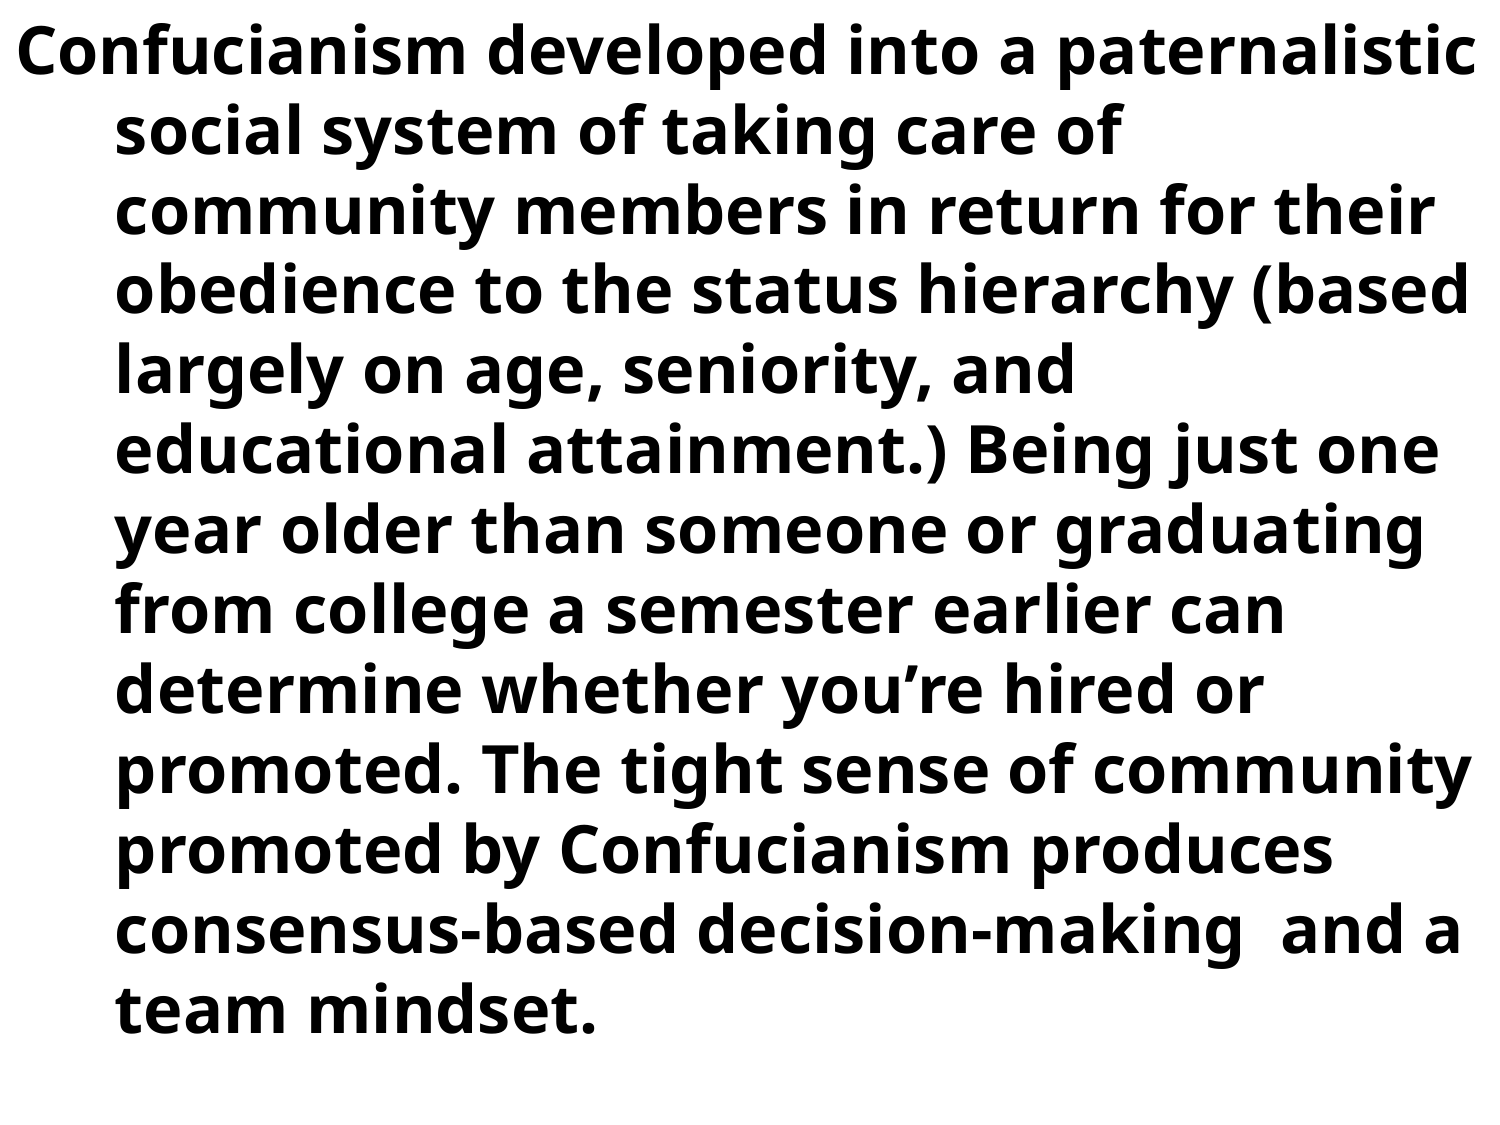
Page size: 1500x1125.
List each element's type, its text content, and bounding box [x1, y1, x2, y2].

list Confucianism developed into a paternalistic social system of taking care of community members in return for their obedience to the status hierarchy (based largely on age, seniority, and educational attainment.) Being just one year older than someone or graduating from college a semester earlier can determine whether you’re hired or promoted. The tight sense of community promoted by Confucianism produces consensus-based decision-making and a team mindset. [0, 0, 1500, 1125]
